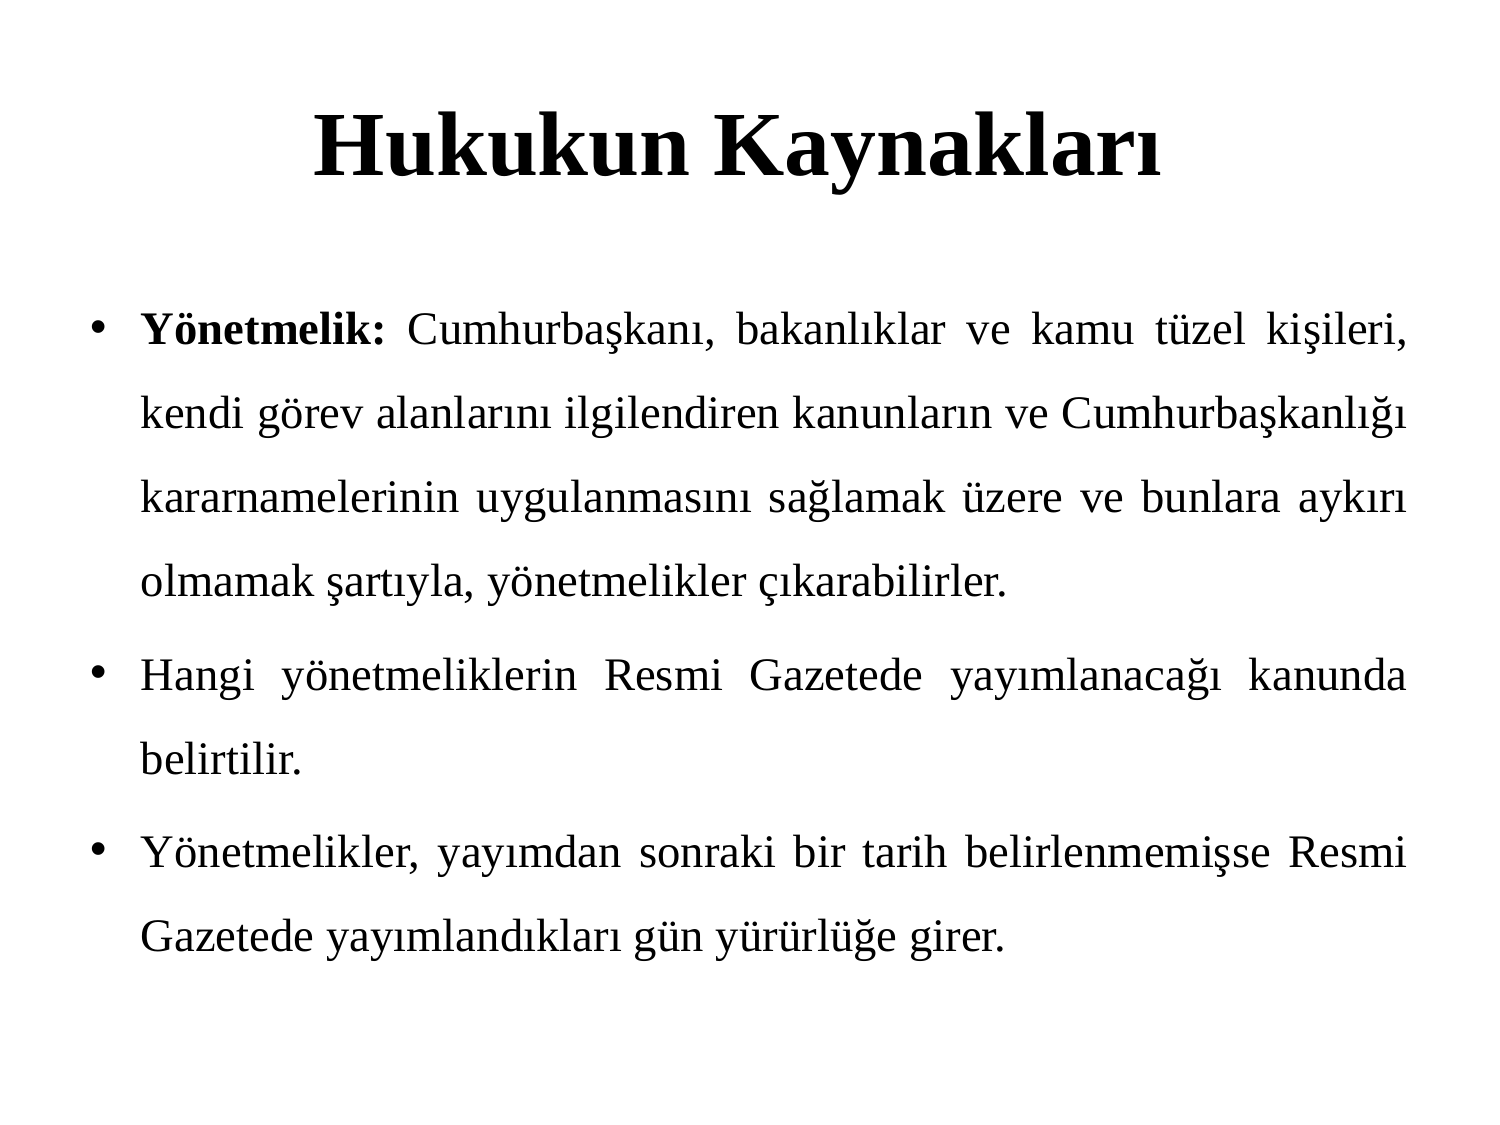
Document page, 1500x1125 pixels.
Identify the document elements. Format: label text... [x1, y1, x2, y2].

list Yönetmelik: Cumhurbaşkanı, bakanlıklar ve kamu tüzel kişileri, kendi görev alanlarını ilgilendiren kanunların ve Cumhurbaşkanlığı kararnamelerinin uygulanmasını sağlamak üzere ve bunlara aykırı olmamak şartıyla, yönetmelikler çıkarabilirler. Hangi yönetmeliklerin Resmi Gazetede yayımlanacağı kanunda belirtilir. Yönetmelikler, yayımdan sonraki bir tarih belirlenmemişse Resmi Gazetede yayımlandıkları gün yürürlüğe girer. [75, 262, 1425, 1047]
title Hukukun Kaynakları [75, 45, 1425, 233]
